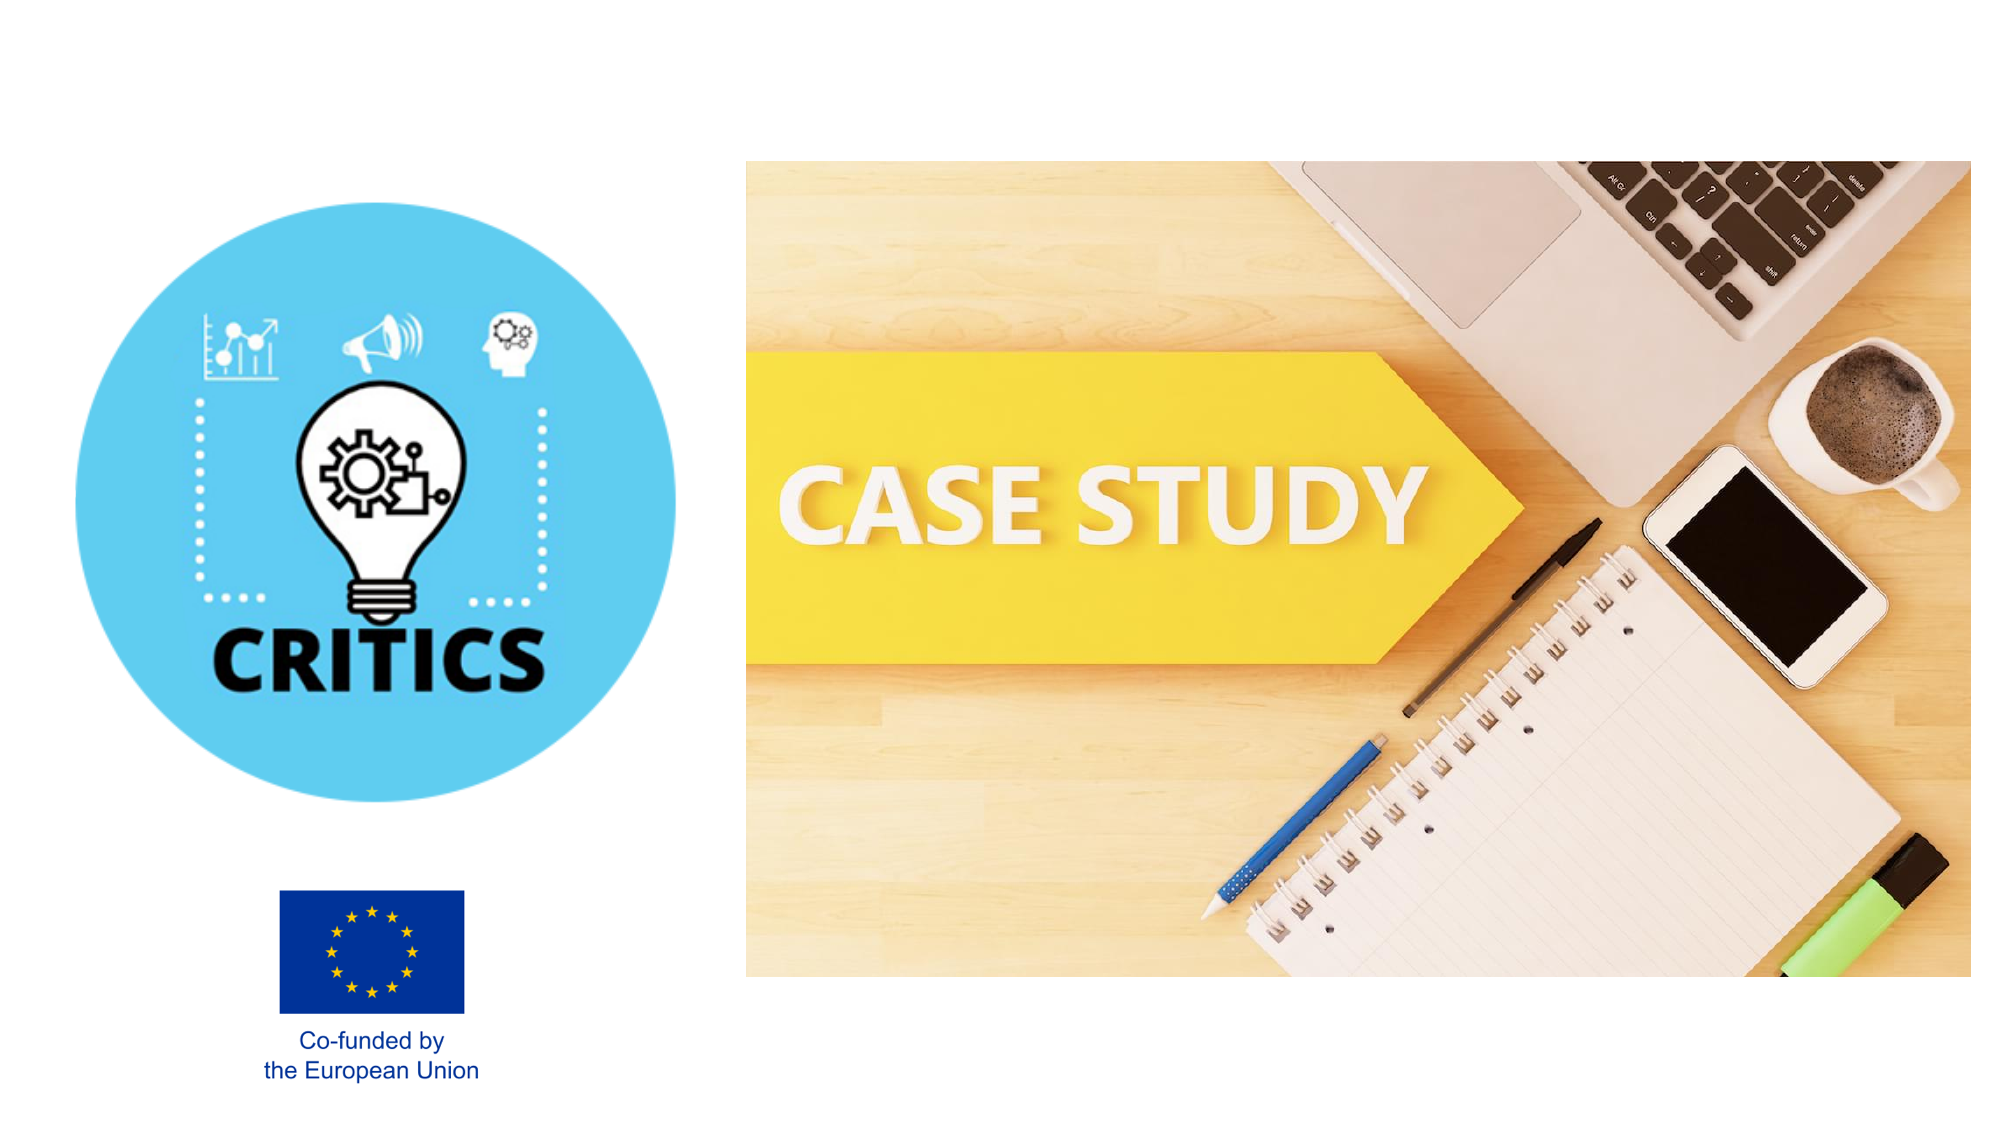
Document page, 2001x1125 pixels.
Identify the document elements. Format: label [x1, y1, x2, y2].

picture [746, 160, 1971, 977]
picture [25, 160, 727, 1096]
